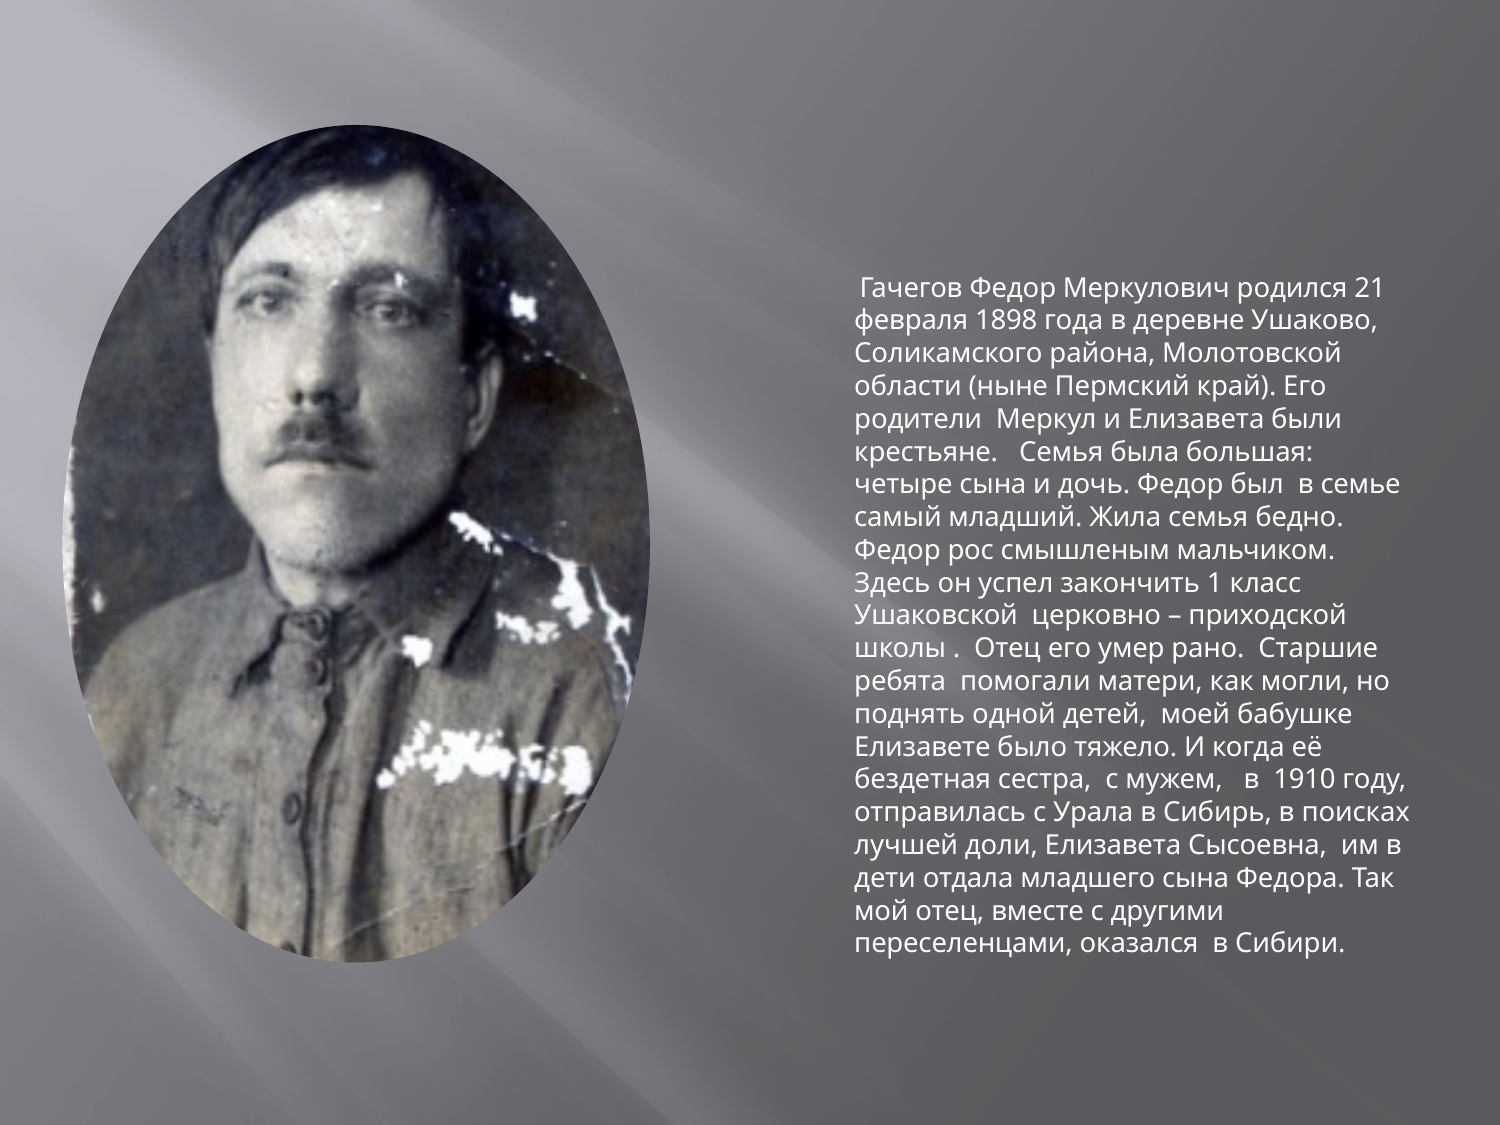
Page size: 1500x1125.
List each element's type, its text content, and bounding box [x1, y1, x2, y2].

list Гачегов Федор Меркулович родился 21 февраля 1898 года в деревне Ушаково, Соликамского района, Молотовской области (ныне Пермский край). Его родители Меркул и Елизавета были крестьяне. Семья была большая: четыре сына и дочь. Федор был в семье самый младший. Жила семья бедно. Федор рос смышленым мальчиком. Здесь он успел закончить 1 класс Ушаковской церковно – приходской школы . Отец его умер рано. Старшие ребята помогали матери, как могли, но поднять одной детей, моей бабушке Елизавете было тяжело. И когда её бездетная сестра, с мужем, в 1910 году, отправилась с Урала в Сибирь, в поисках лучшей доли, Елизавета Сысоевна, им в дети отдала младшего сына Федора. Так мой отец, вместе с другими переселенцами, оказался в Сибири. [762, 262, 1425, 1005]
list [62, 124, 651, 963]
